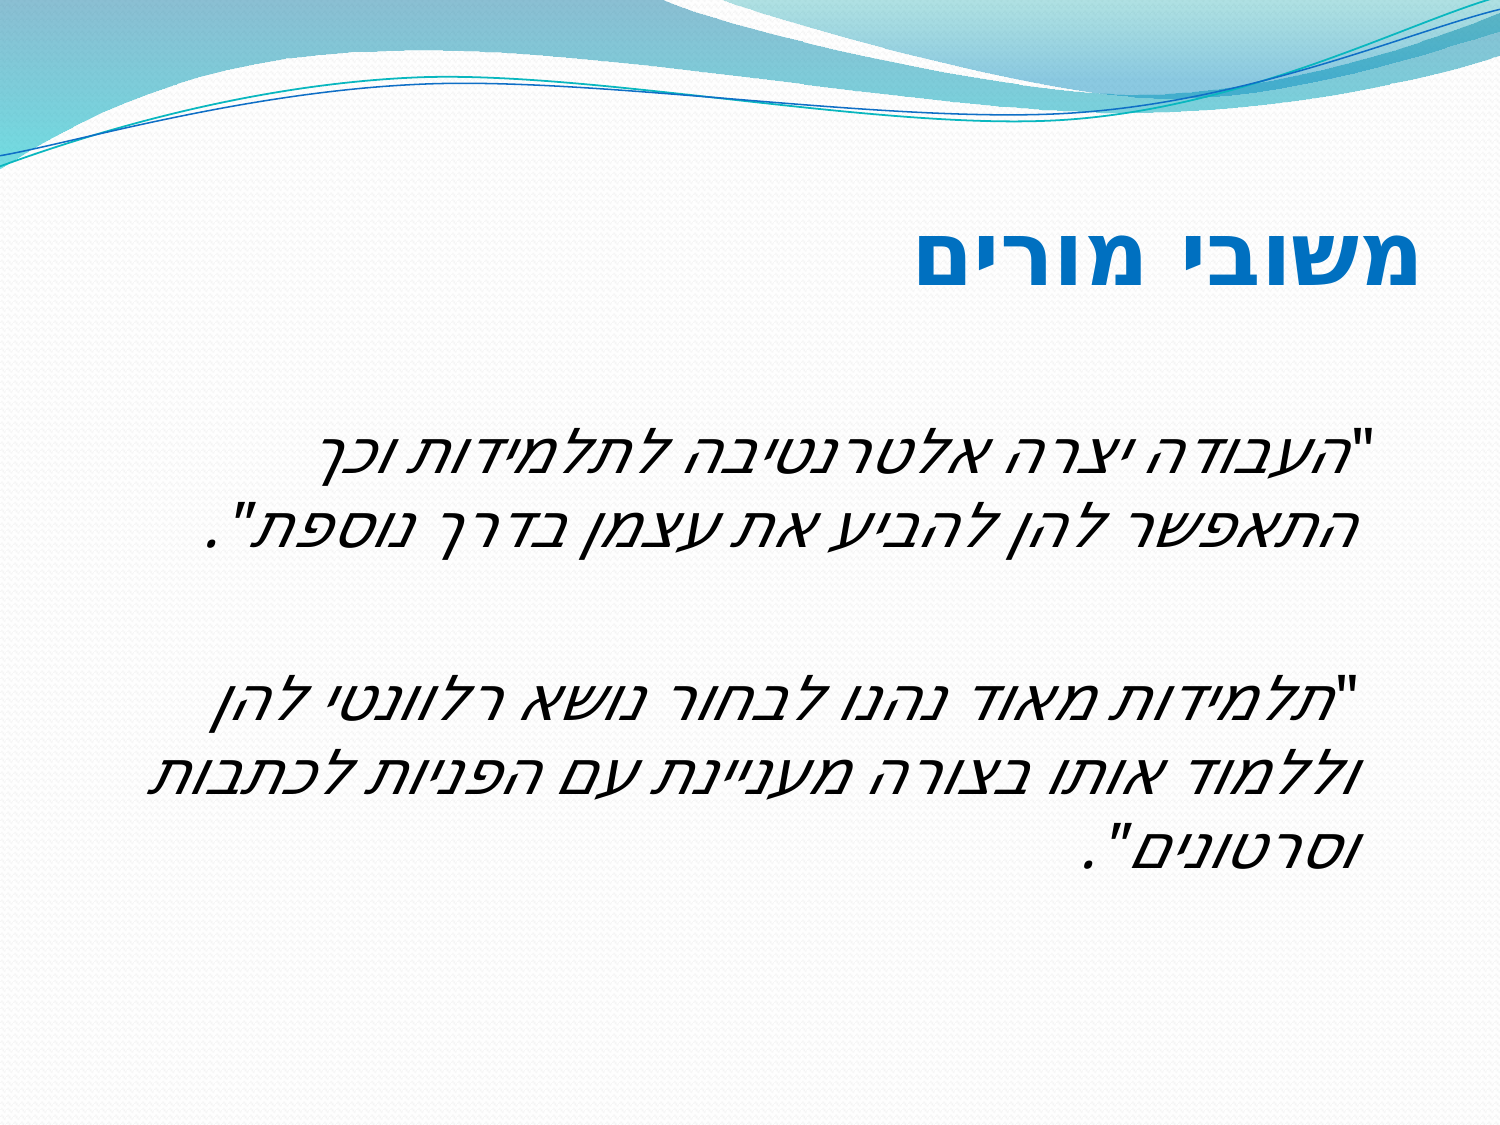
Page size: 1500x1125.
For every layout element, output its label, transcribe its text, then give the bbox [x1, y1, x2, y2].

title משובי מורים [75, 115, 1425, 303]
list "העבודה יצרה אלטרנטיבה לתלמידות וכך התאפשר להן להביע את עצמן בדרך נוספת". "תלמידות מאוד נהנו לבחור נושא רלוונטי להן וללמוד אותו בצורה מעניינת עם הפניות לכתבות וסרטונים". [75, 317, 1425, 1038]
